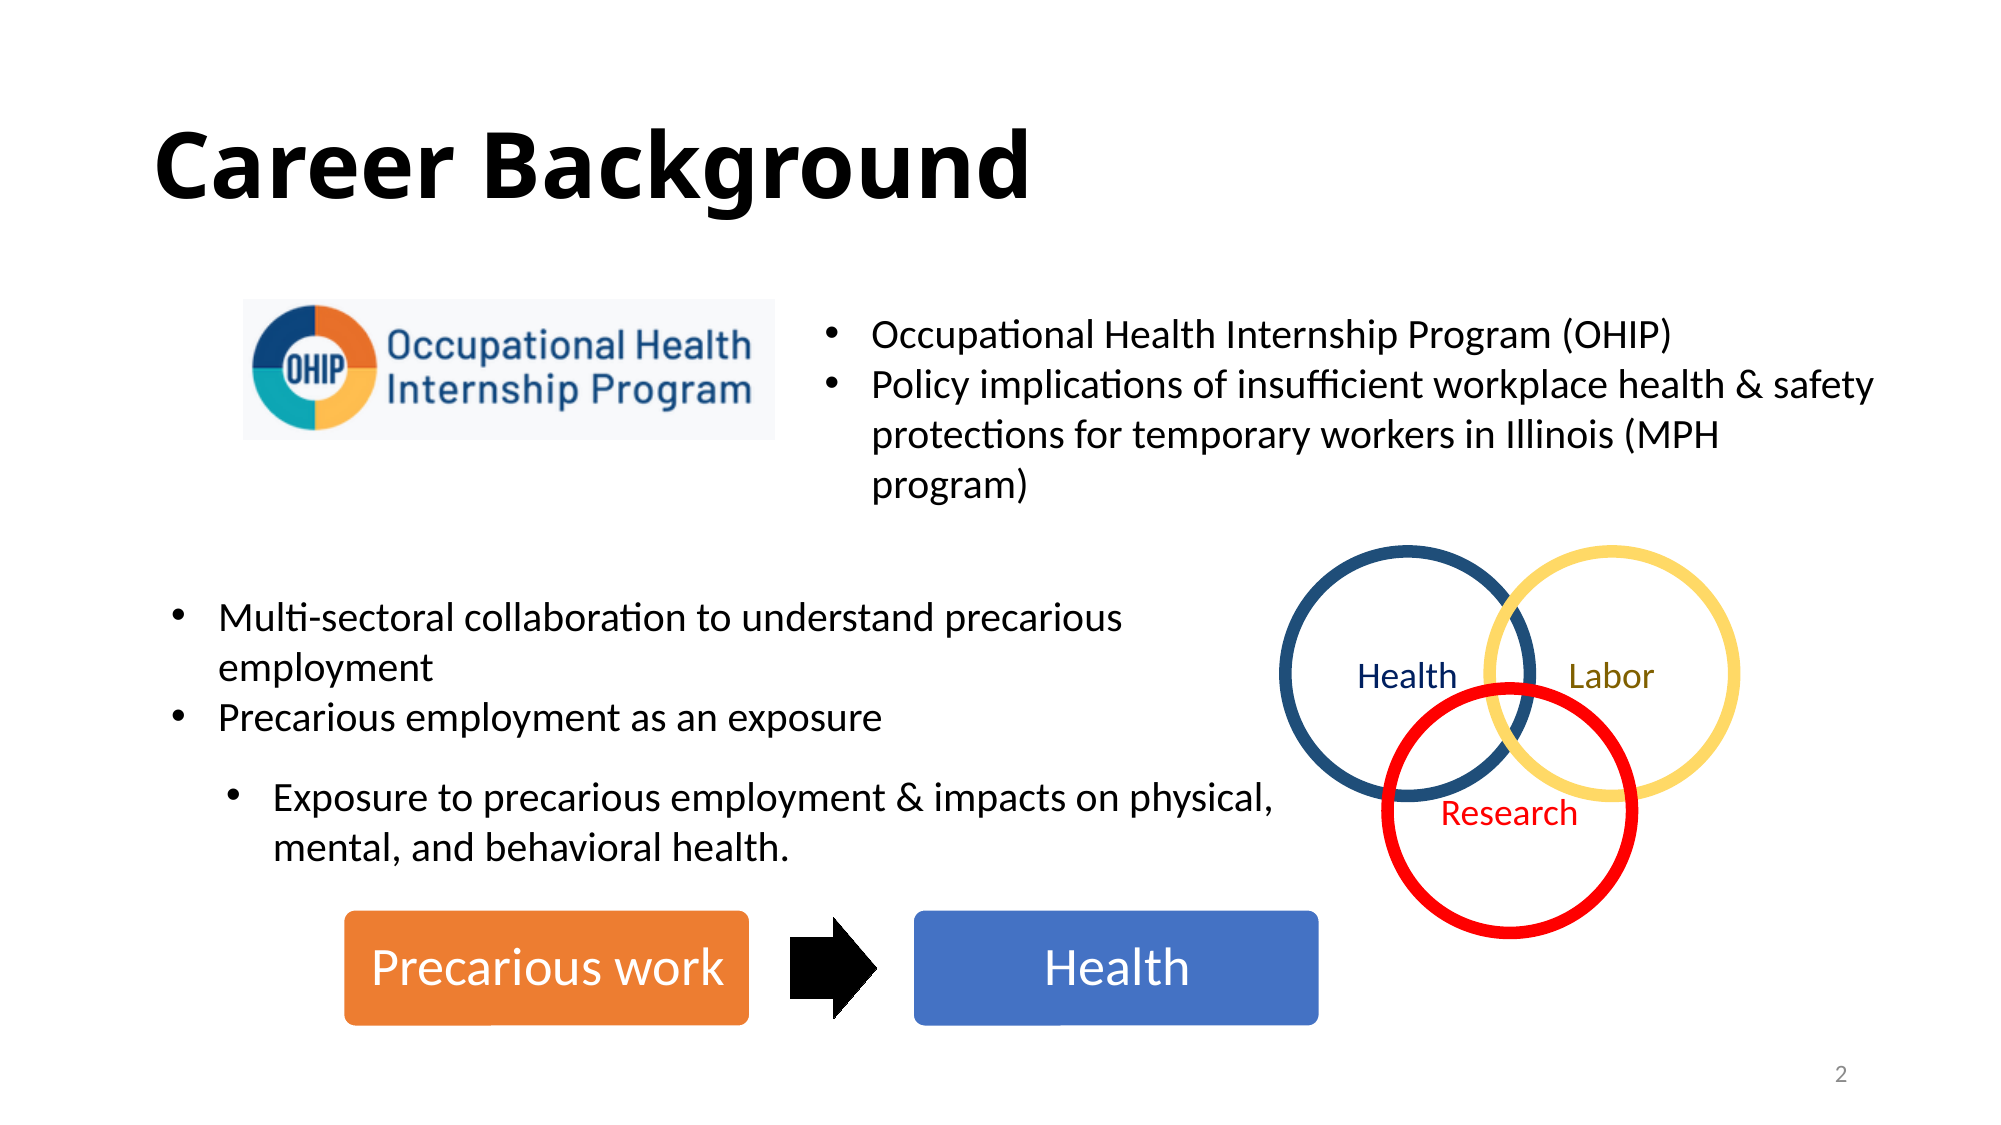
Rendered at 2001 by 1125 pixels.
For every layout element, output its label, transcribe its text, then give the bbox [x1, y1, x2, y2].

text_box Exposure to precarious employment & impacts on physical, mental, and behavioral health. [211, 762, 1295, 927]
title Career Background [137, 59, 1863, 262]
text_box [343, 909, 1320, 1027]
text_box Occupational Health Internship Program (OHIP) Policy implications of insufficient workplace health & safety protections for temporary workers in Illinois (MPH program) [734, 299, 1894, 515]
list [137, 262, 1967, 1029]
text_box Research [1386, 687, 1634, 934]
text_box Multi-sectoral collaboration to understand precarious employment Precarious employment as an exposure [156, 582, 1155, 793]
picture [242, 299, 775, 440]
text_box Labor [1488, 550, 1736, 796]
text_box Health [1284, 550, 1510, 796]
slide_number 2 [1412, 1042, 1863, 1103]
